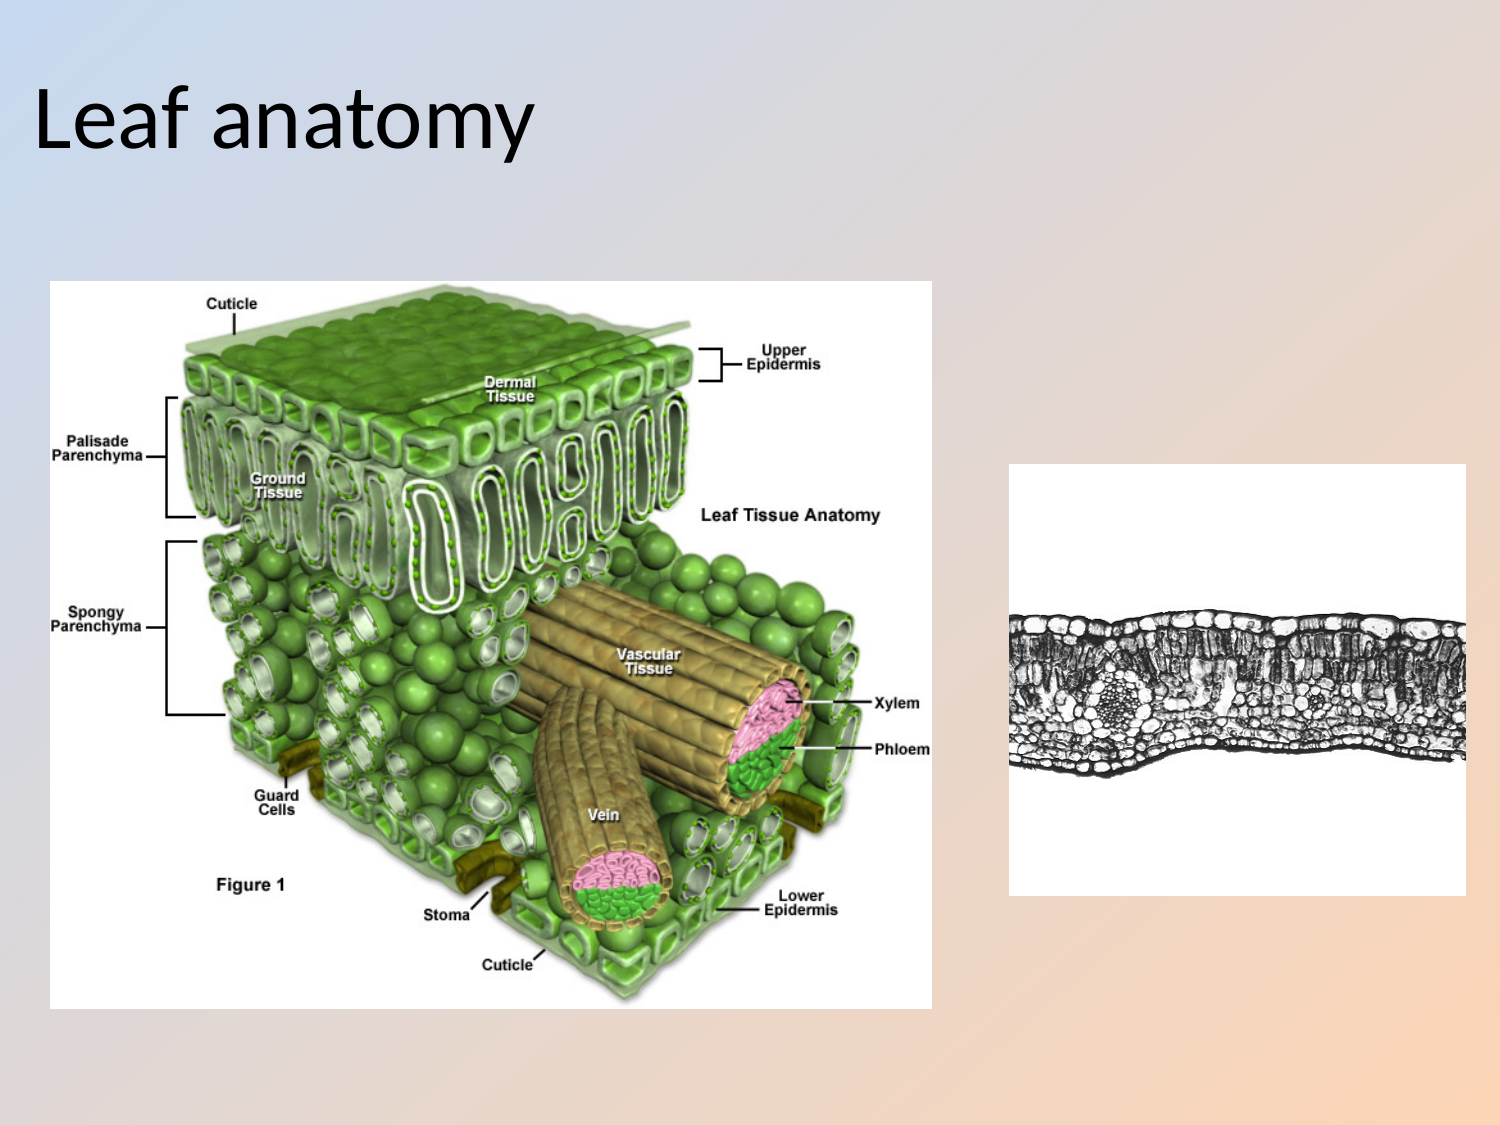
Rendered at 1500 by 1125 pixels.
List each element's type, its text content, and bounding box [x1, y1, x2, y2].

picture [49, 281, 932, 1009]
picture [1008, 464, 1466, 897]
title Leaf anatomy [18, 17, 1369, 206]
